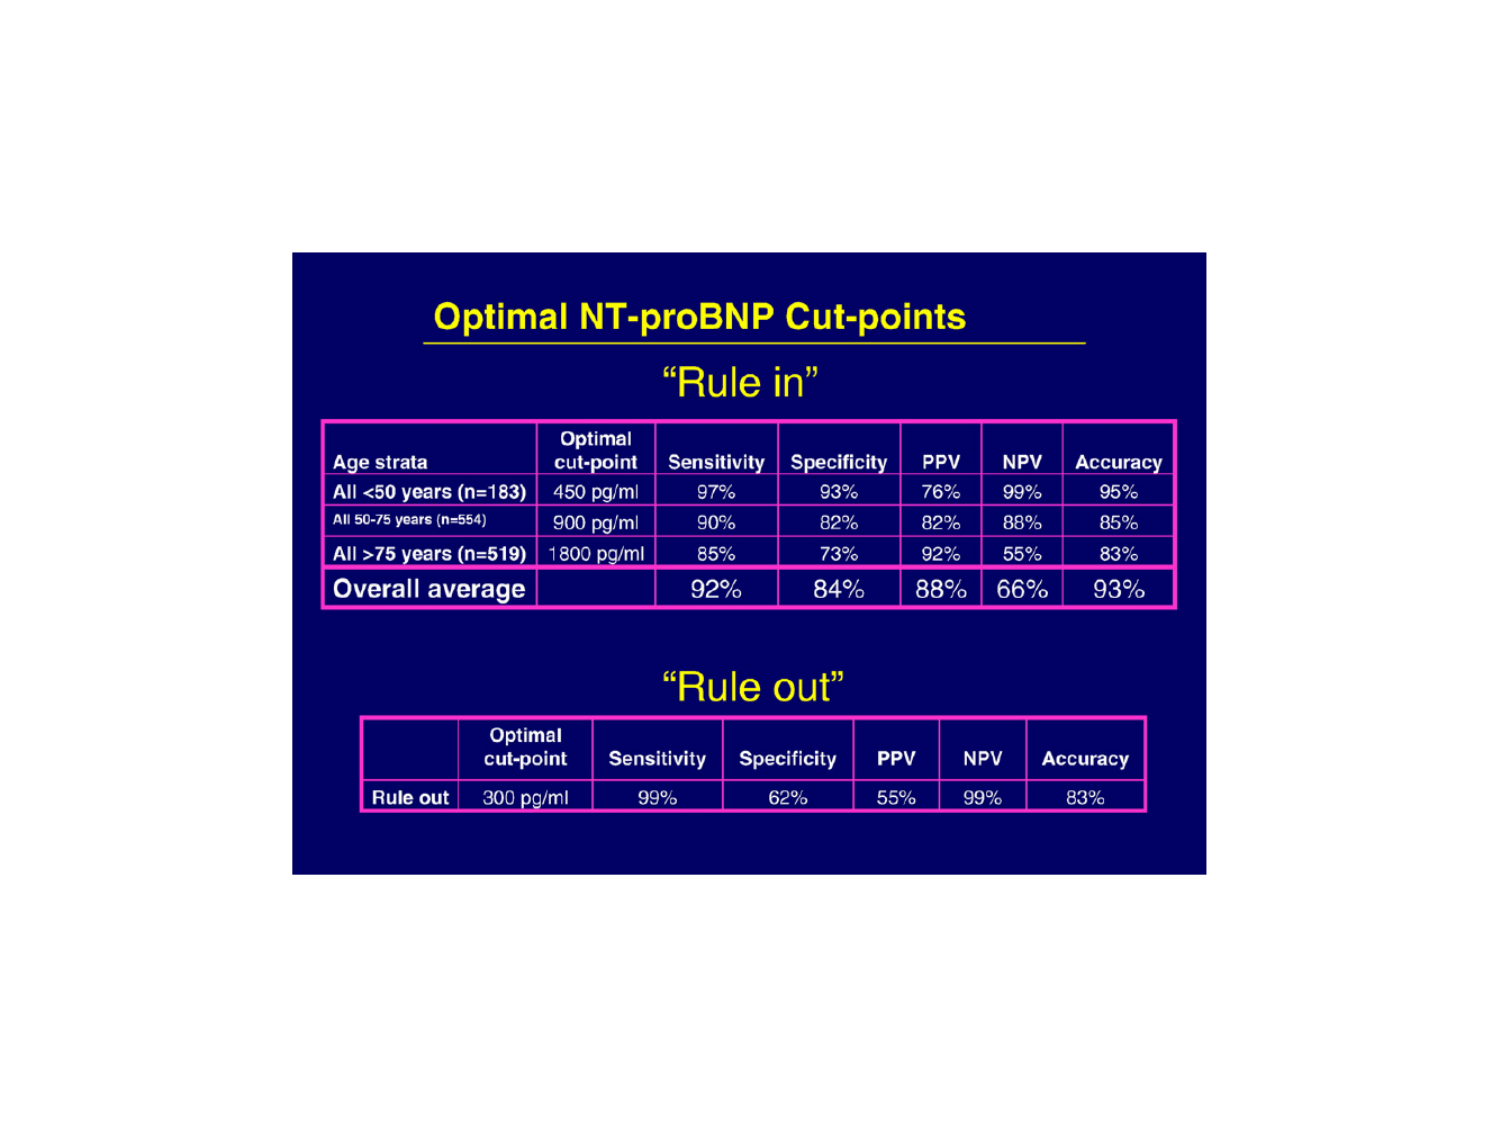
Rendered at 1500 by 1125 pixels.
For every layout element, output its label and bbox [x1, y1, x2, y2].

picture [288, 248, 1211, 877]
